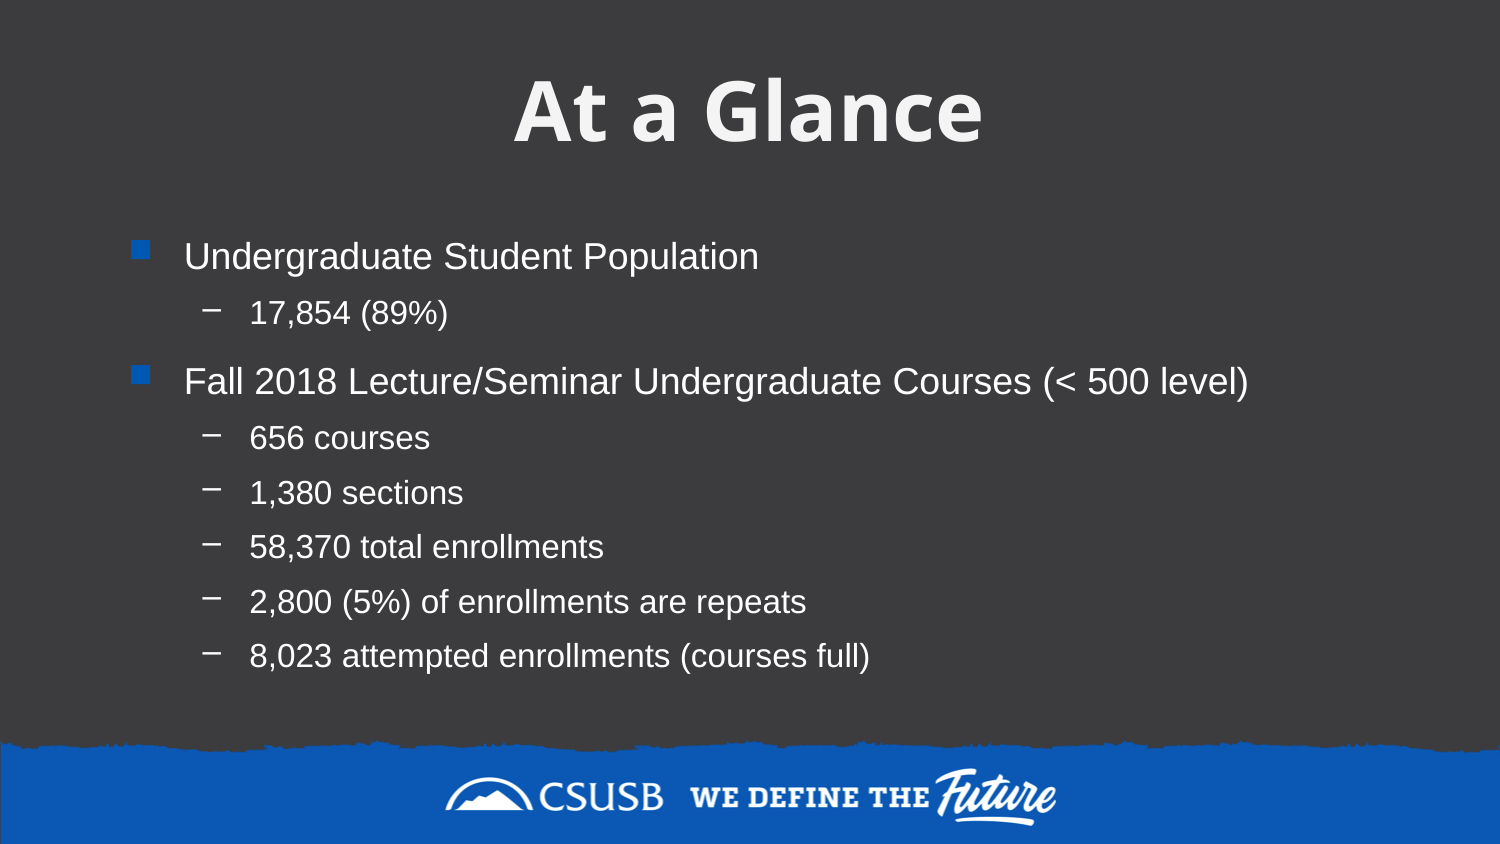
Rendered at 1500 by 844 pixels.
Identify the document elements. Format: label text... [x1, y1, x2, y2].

picture [0, 722, 1500, 844]
list Undergraduate Student Population 17,854 (89%) Fall 2018 Lecture/Seminar Undergraduate Courses (< 500 level) 656 courses 1,380 sections 58,370 total enrollments 2,800 (5%) of enrollments are repeats 8,023 attempted enrollments (courses full) [112, 206, 1388, 465]
title At a Glance [112, 37, 1388, 179]
